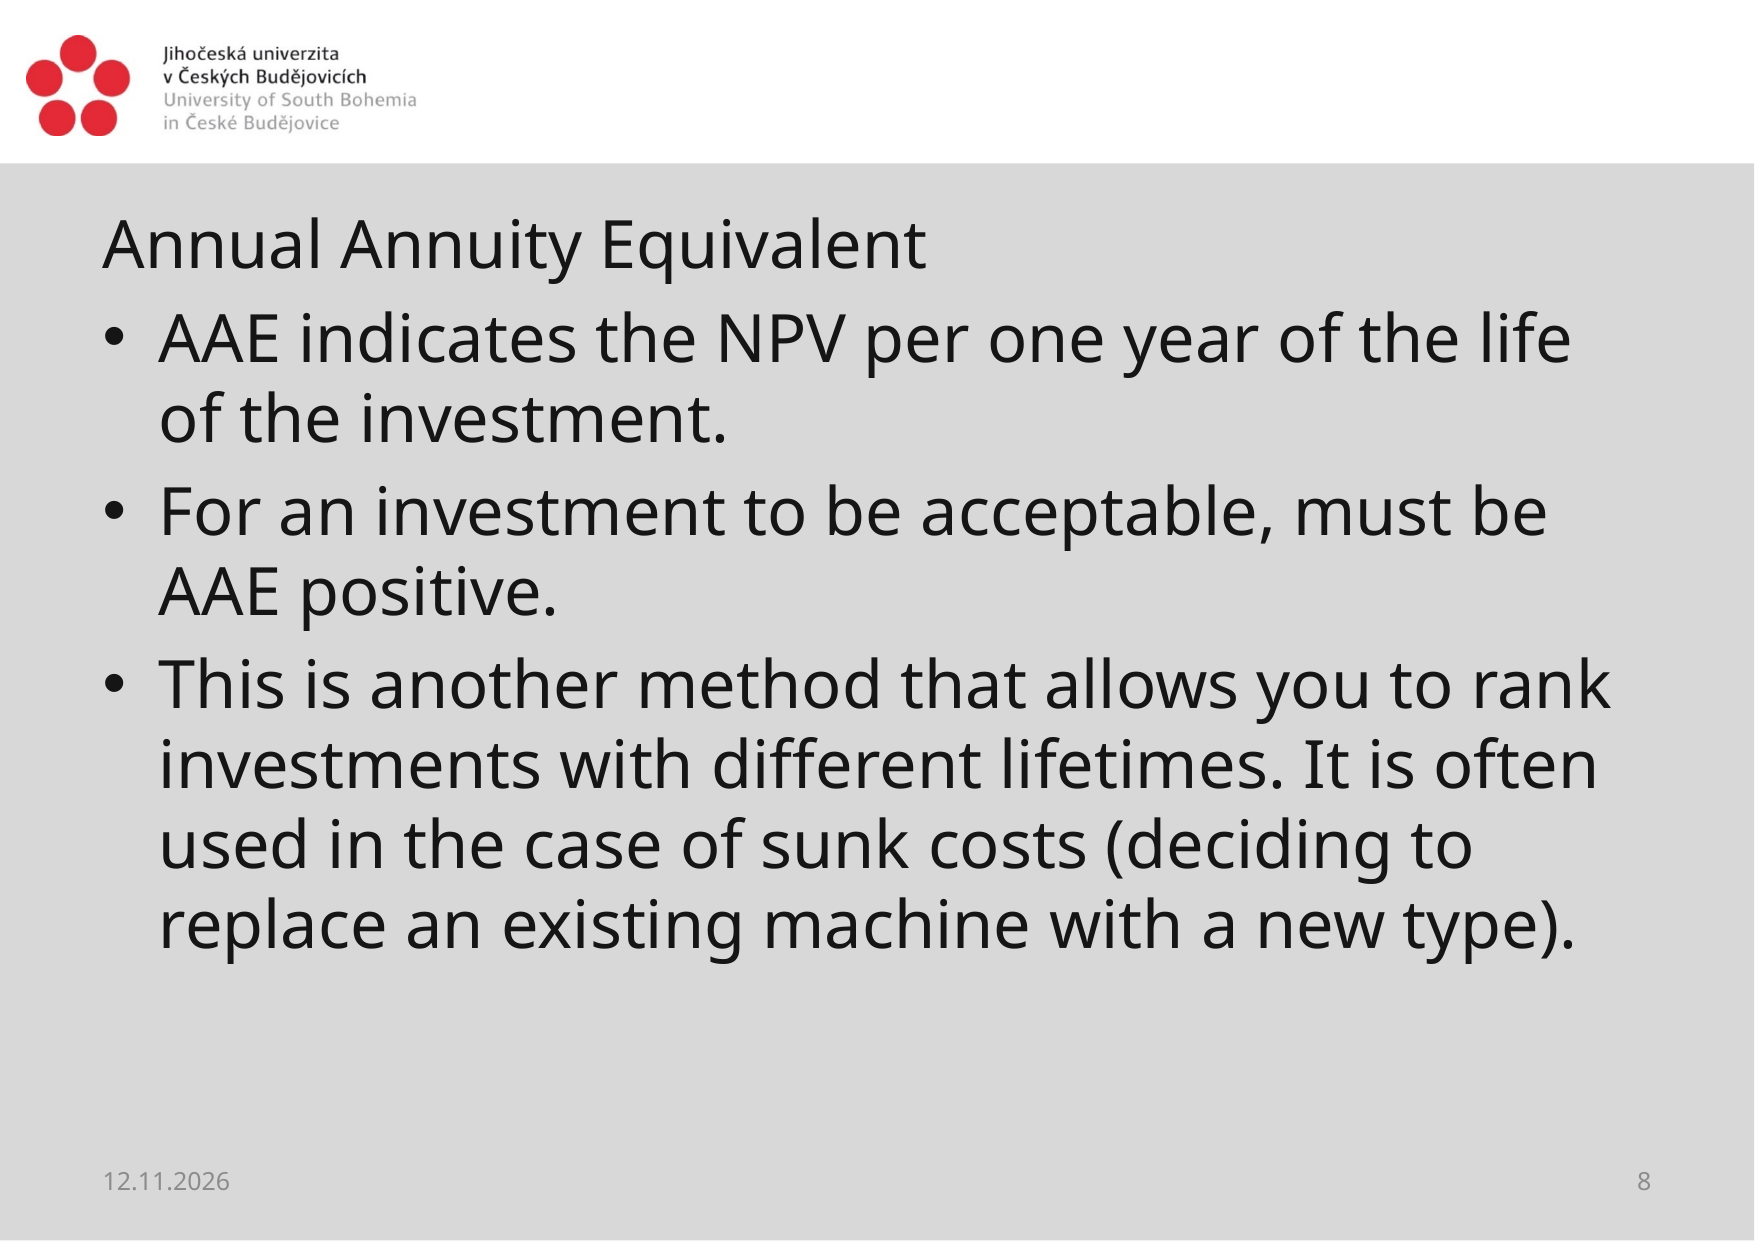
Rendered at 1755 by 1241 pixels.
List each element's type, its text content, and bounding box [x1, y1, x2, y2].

picture [26, 35, 417, 136]
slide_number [87, 1149, 498, 1216]
list Annual Annuity Equivalent AAE indicates the NPV per one year of the life of the investment. For an investment to be acceptable, must be AAE positive. This is another method that allows you to rank investments with different lifetimes. It is often used in the case of sunk costs (deciding to replace an existing machine with a new type). [87, 194, 1667, 1109]
slide_number 8 [1257, 1149, 1667, 1216]
